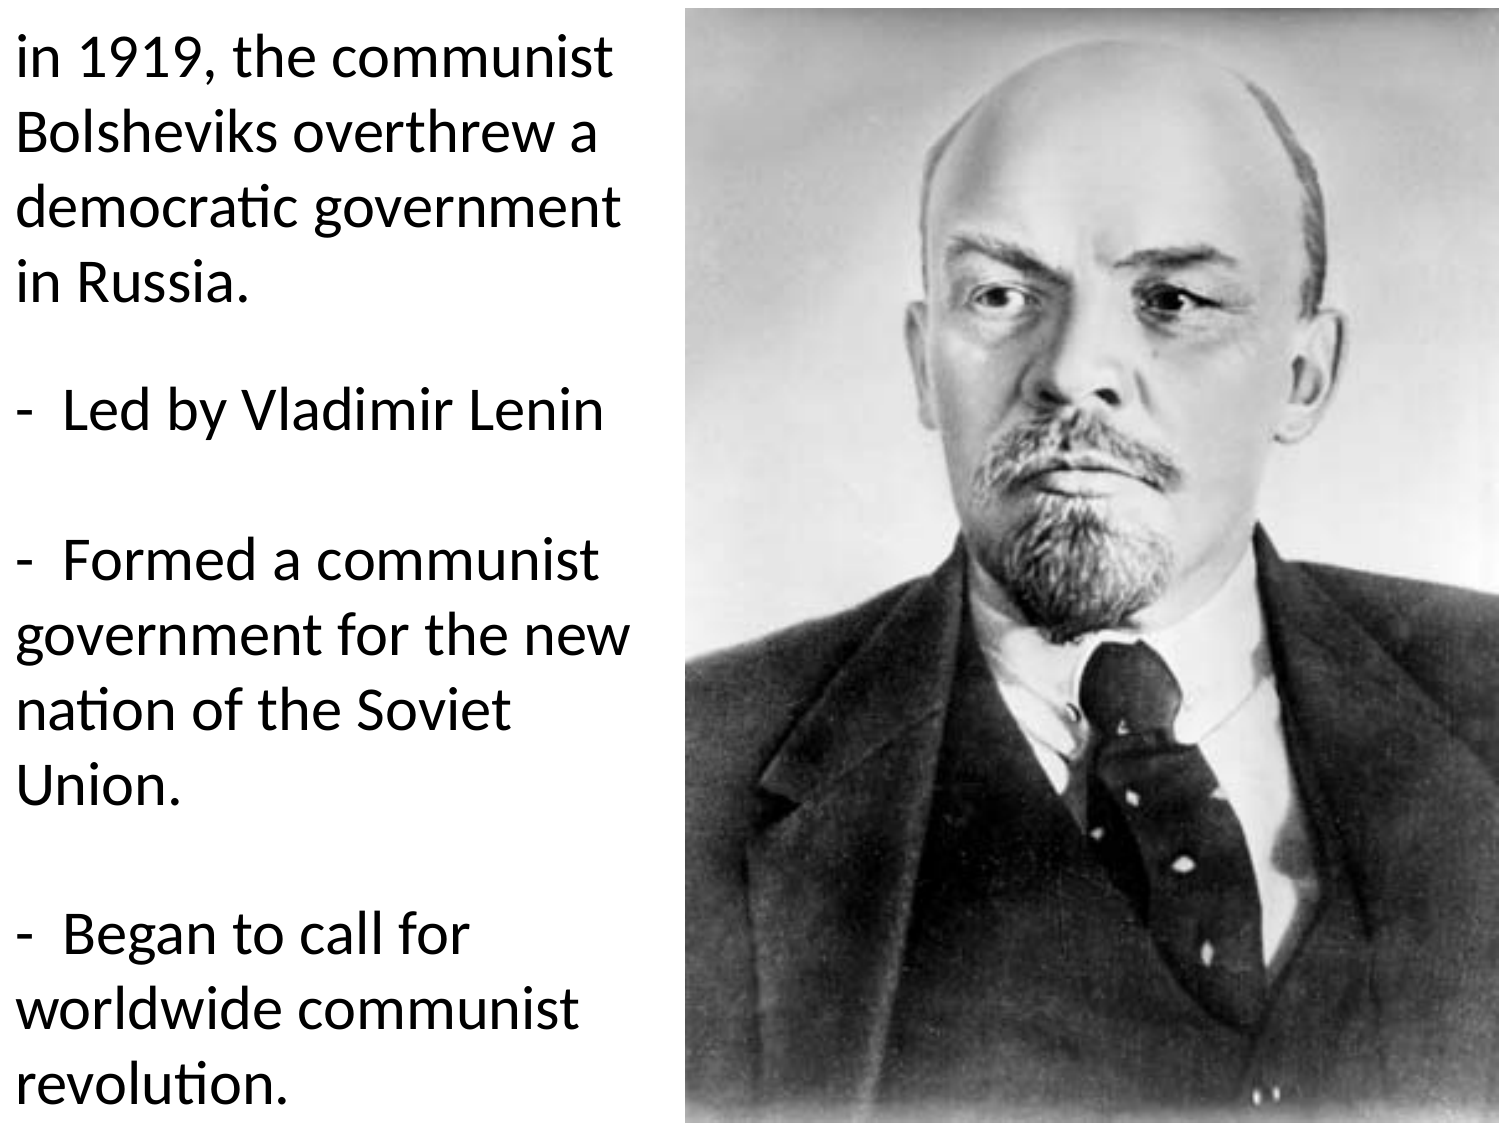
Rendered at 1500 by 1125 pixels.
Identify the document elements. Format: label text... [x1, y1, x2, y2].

text_box - Led by Vladimir Lenin - Formed a communist government for the new nation of the Soviet Union. - Began to call for worldwide communist revolution. [0, 360, 680, 1125]
text_box in 1919, the communist Bolsheviks overthrew a democratic government in Russia. [0, 8, 683, 327]
picture [685, 7, 1499, 1123]
